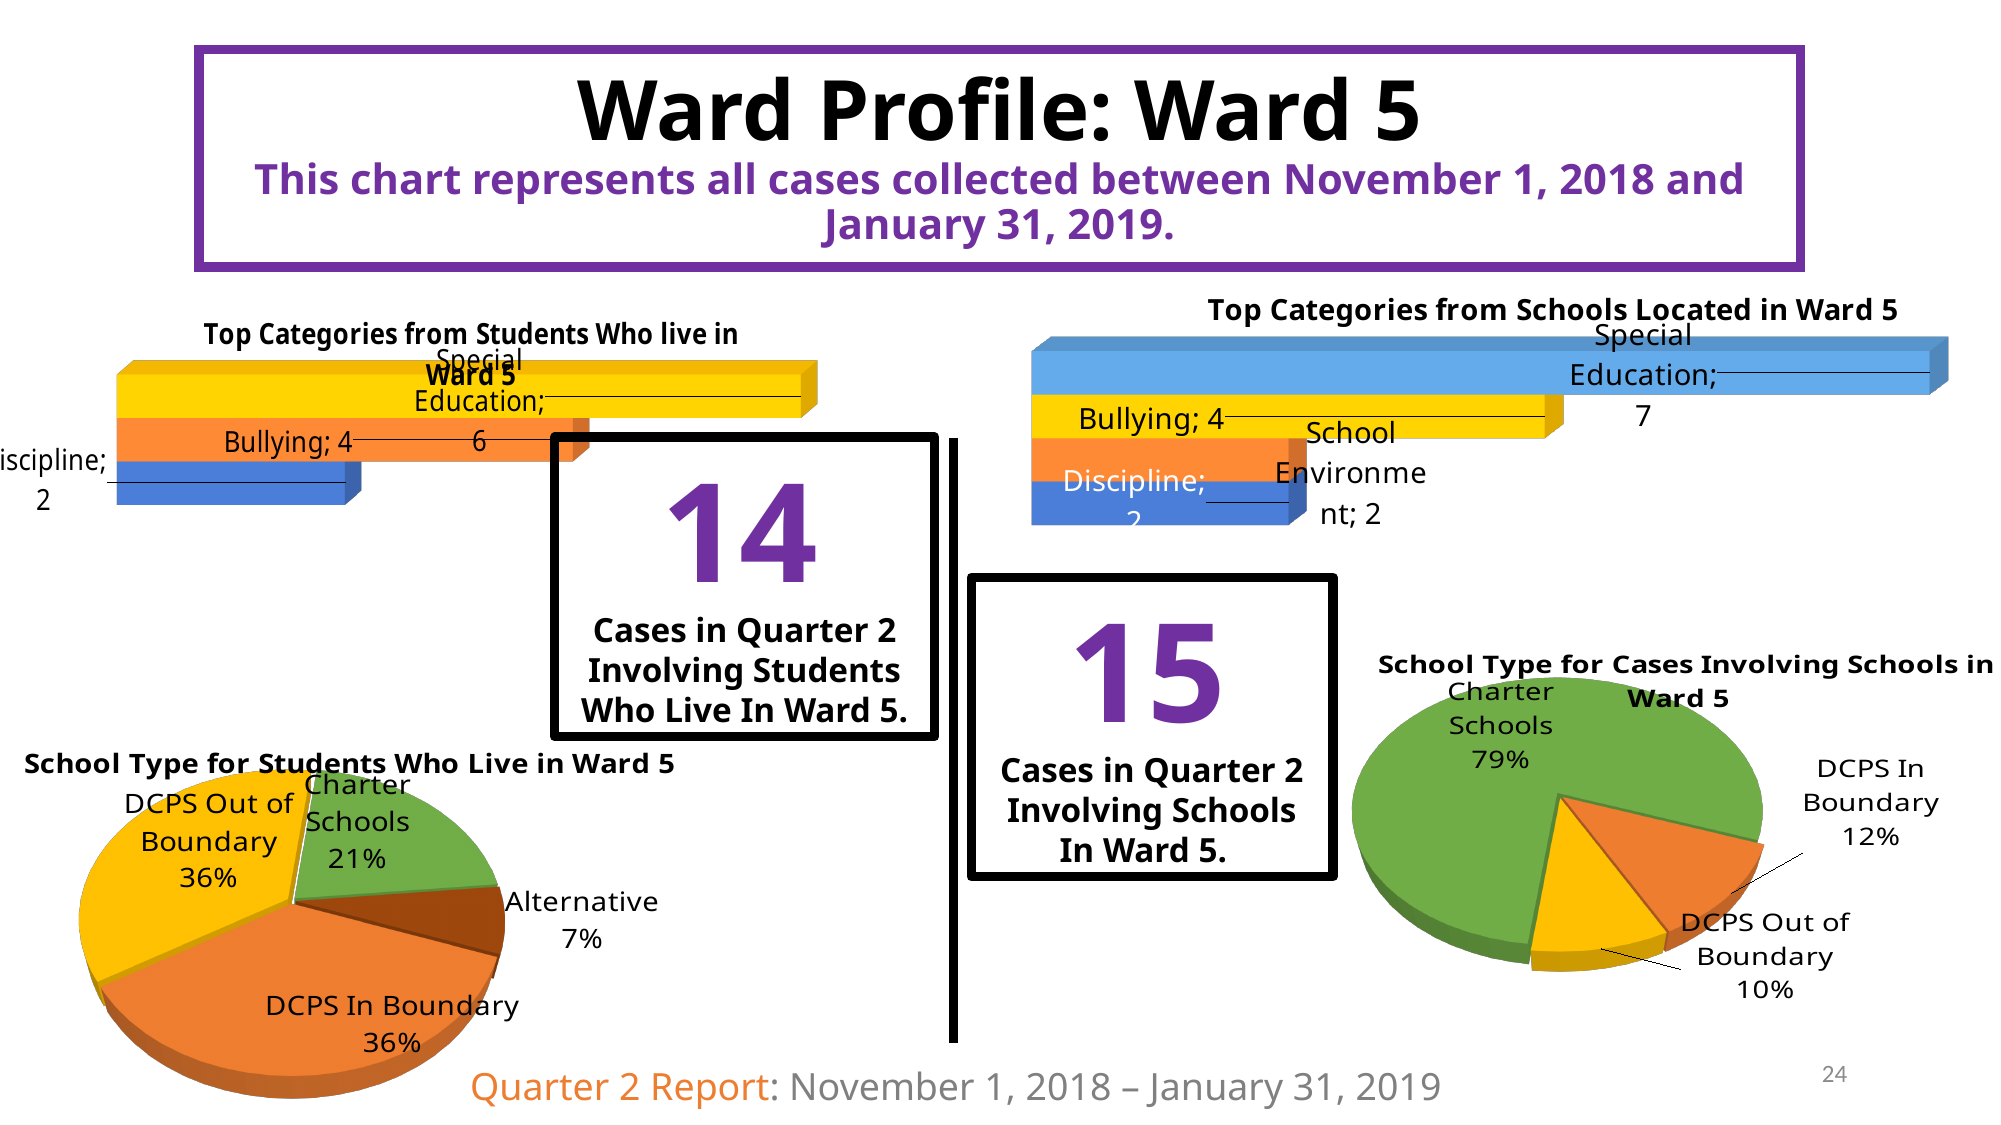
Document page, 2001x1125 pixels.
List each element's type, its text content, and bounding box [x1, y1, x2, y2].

text_box 15 Cases in Quarter 2 Involving Schools In Ward 5. [971, 577, 1198, 877]
chart [0, 189, 835, 689]
chart [0, 693, 827, 1125]
title Ward Profile: Ward 5 This chart represents all cases collected between November 1, 2018 and January 31, 2019. [198, 49, 1802, 268]
chart [991, 195, 2000, 1071]
text_box Quarter 2 Report: November 1, 2018 – January 31, 2019 [827, 1055, 1486, 1116]
text_box 14 Cases in Quarter 2 Involving Students Who Live In Ward 5. [554, 437, 935, 737]
slide_number 24 [1486, 1071, 1863, 1103]
